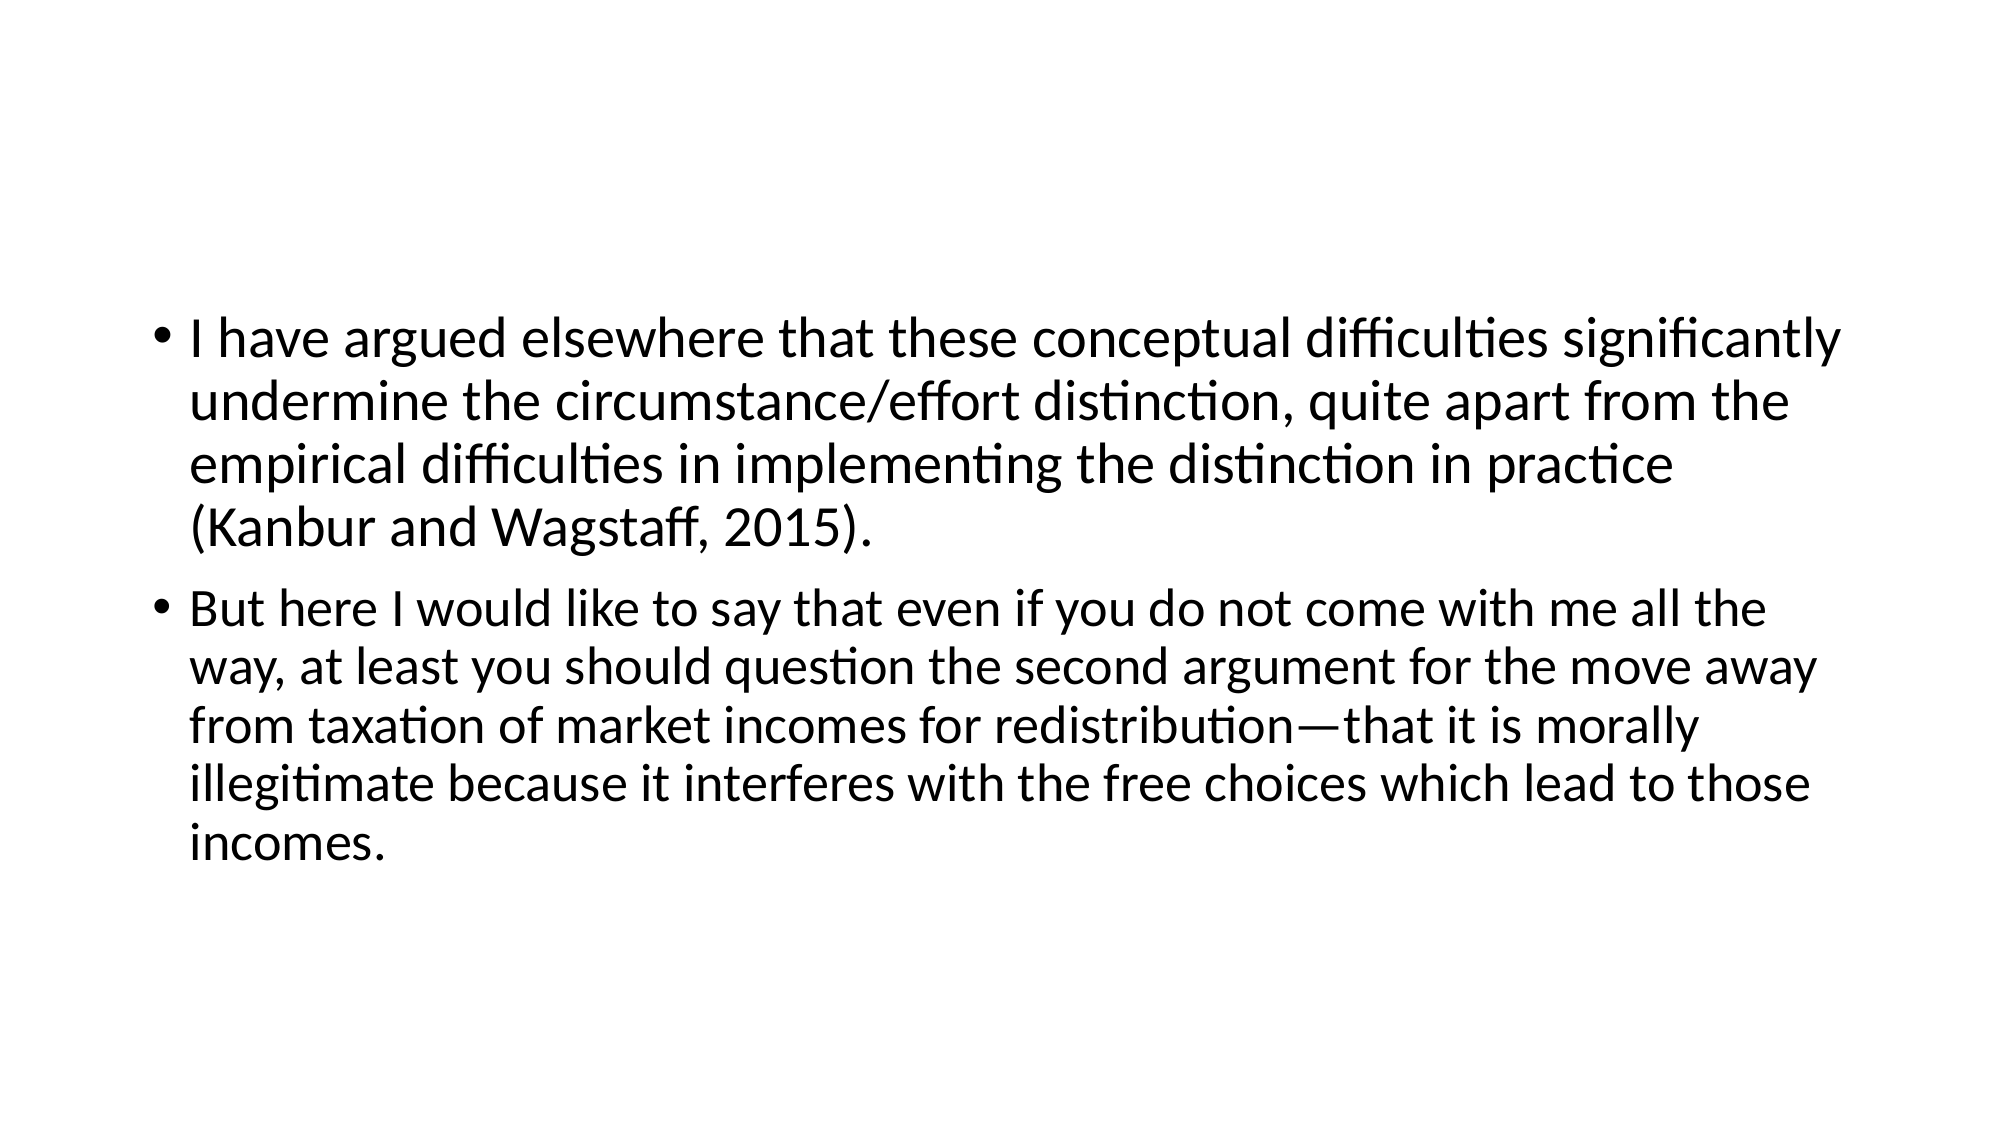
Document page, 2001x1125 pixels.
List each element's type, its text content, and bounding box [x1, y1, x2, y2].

list I have argued elsewhere that these conceptual difficulties significantly undermine the circumstance/effort distinction, quite apart from the empirical difficulties in implementing the distinction in practice (Kanbur and Wagstaff, 2015). But here I would like to say that even if you do not come with me all the way, at least you should question the second argument for the move away from taxation of market incomes for redistribution—that it is morally illegitimate because it interferes with the free choices which lead to those incomes. [137, 299, 1863, 1014]
